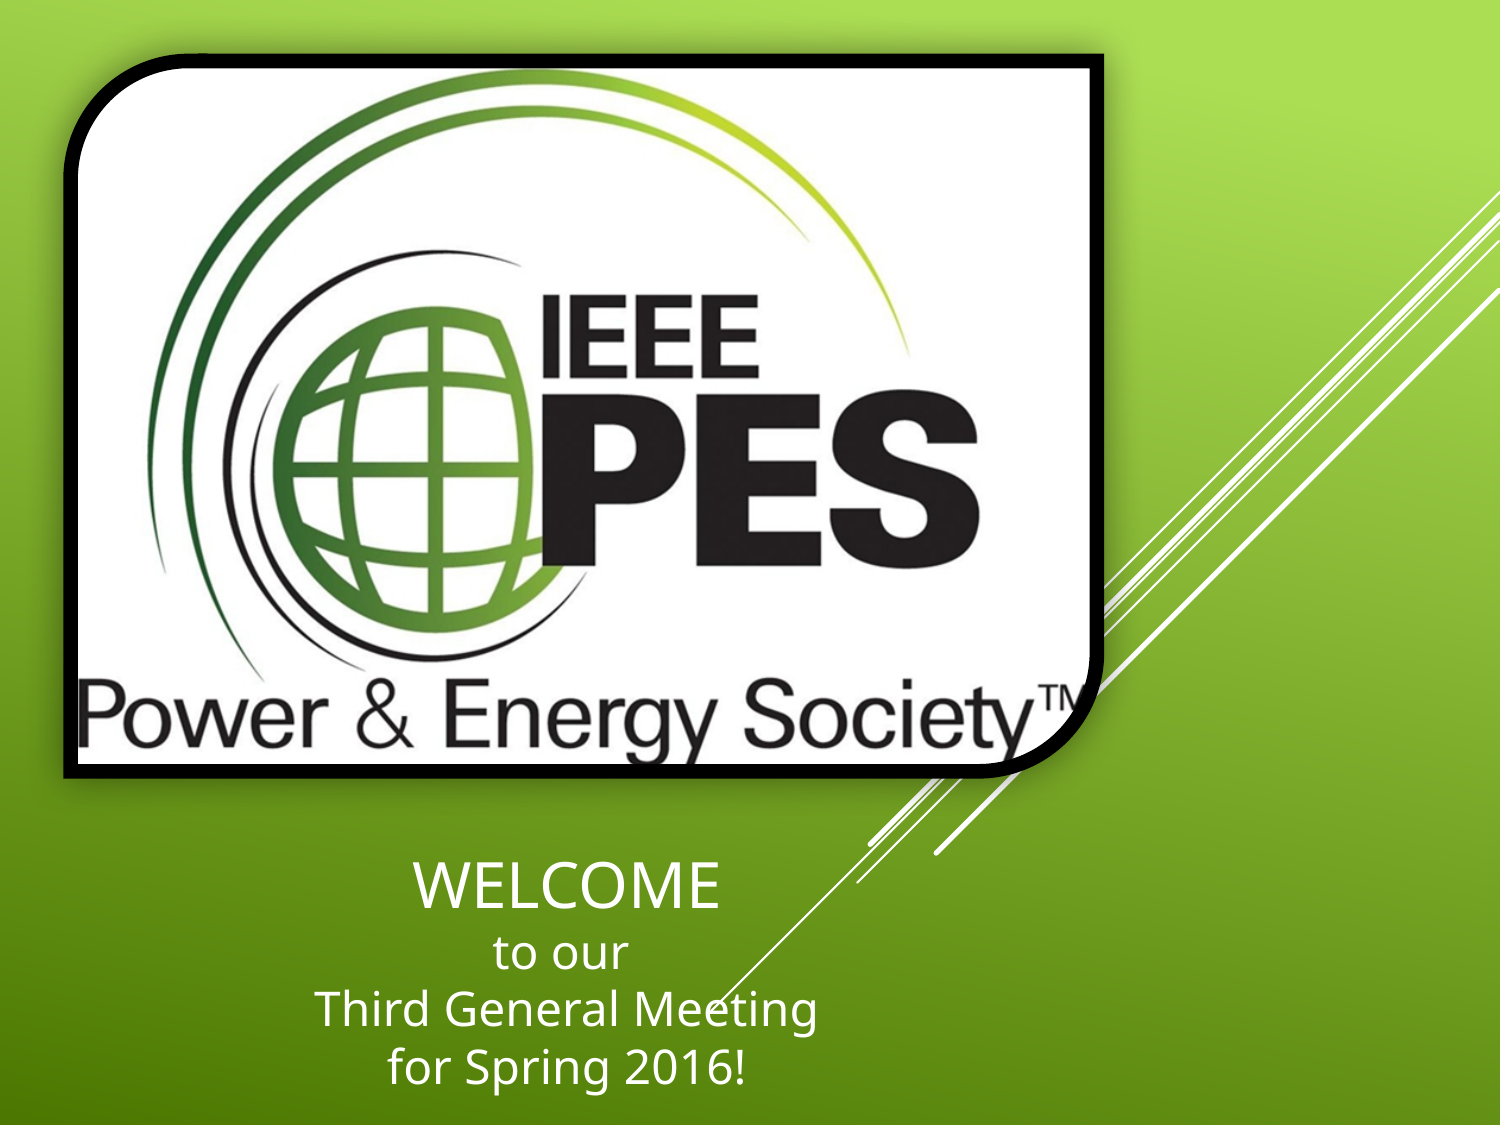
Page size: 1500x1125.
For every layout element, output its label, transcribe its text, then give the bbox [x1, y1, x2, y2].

text_box WELCOME to our Third General Meeting for Spring 2016! [91, 836, 1044, 1105]
picture [70, 60, 1098, 772]
